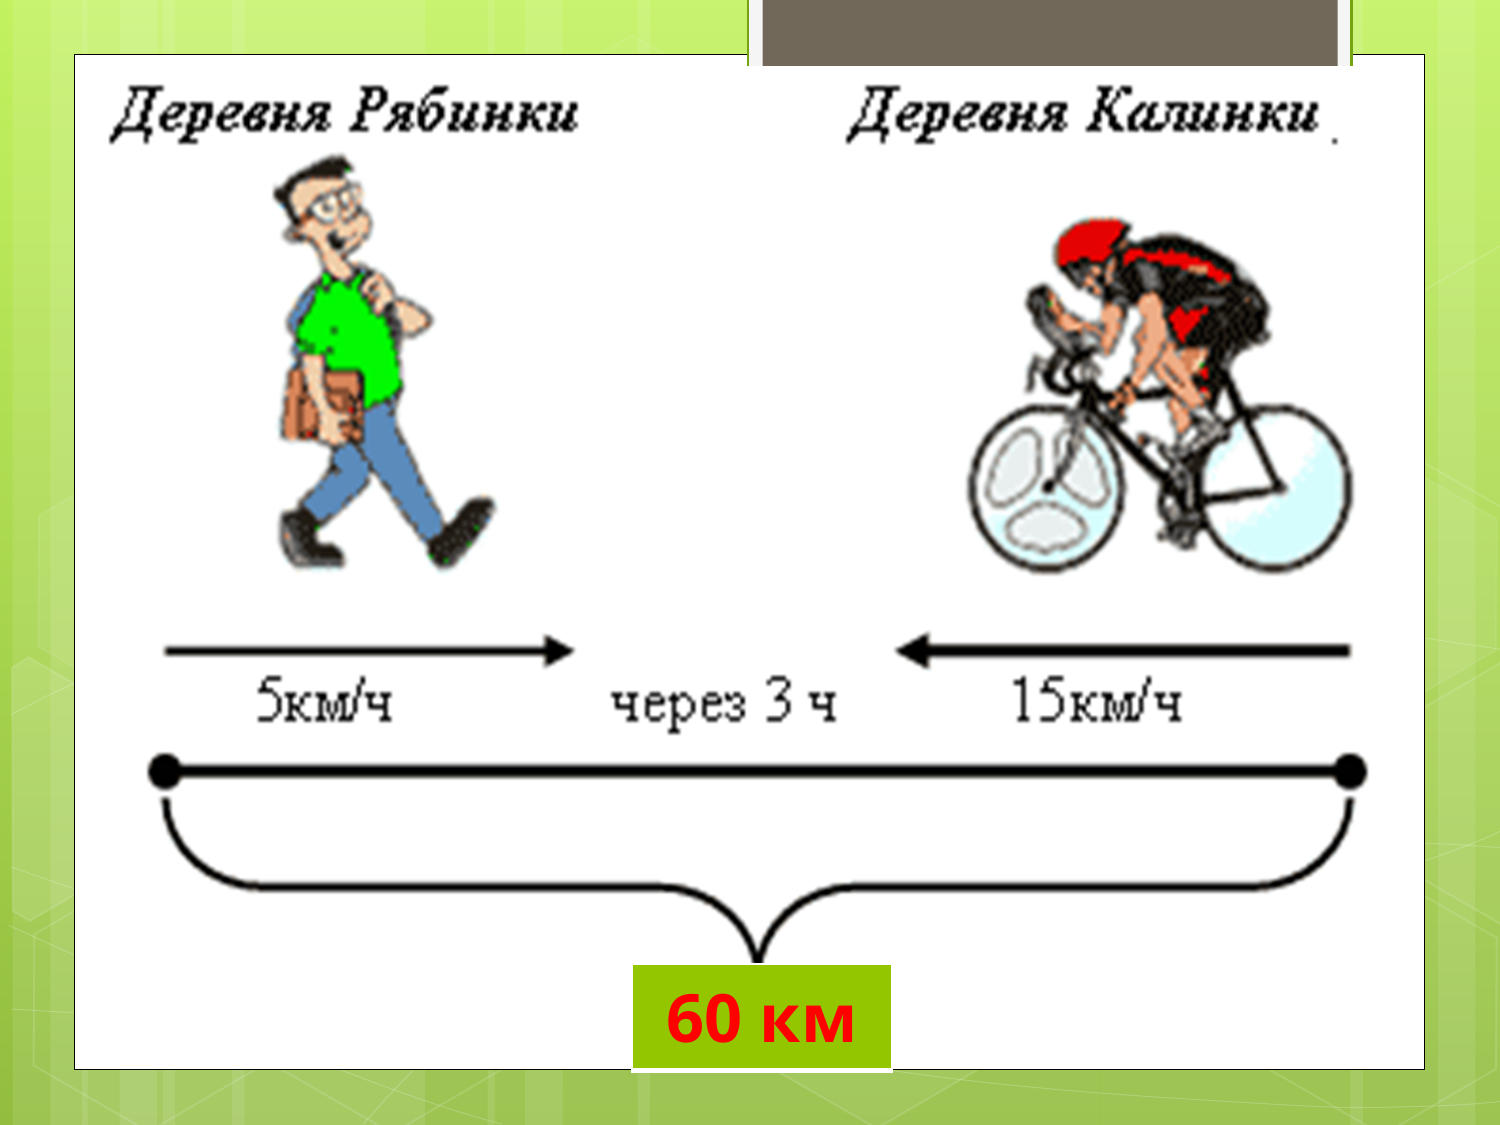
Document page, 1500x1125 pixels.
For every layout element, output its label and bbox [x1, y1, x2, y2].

list [76, 66, 1424, 1059]
